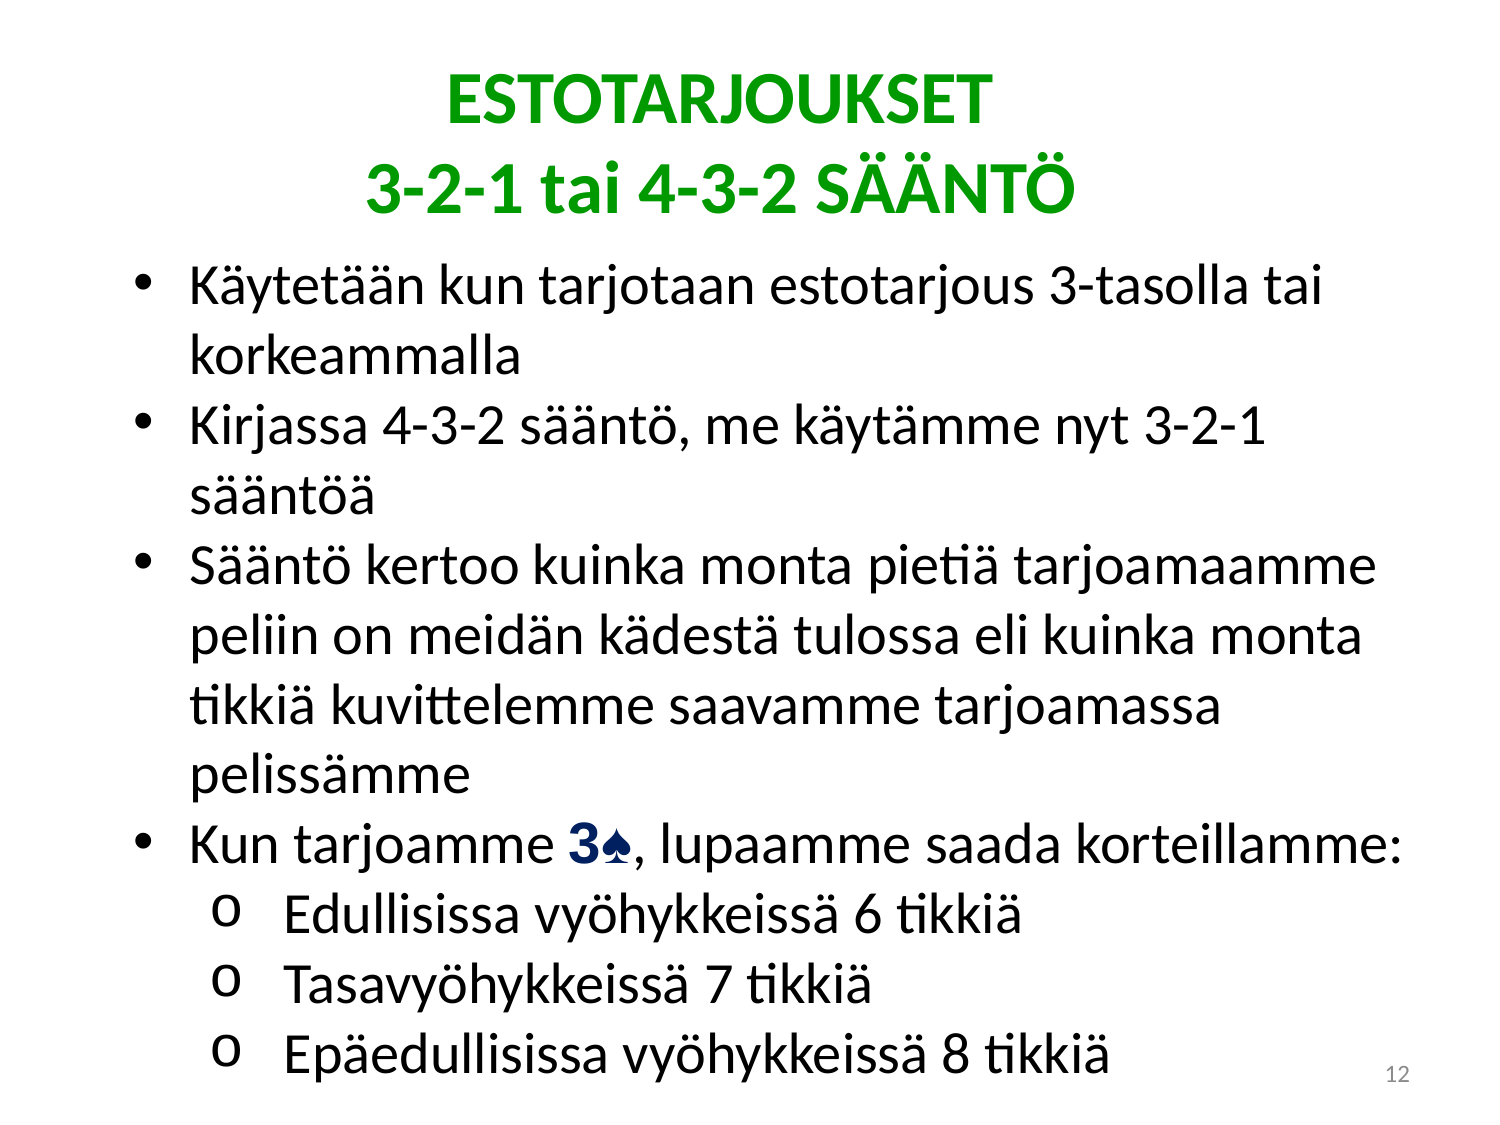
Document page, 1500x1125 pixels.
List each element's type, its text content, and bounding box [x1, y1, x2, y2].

slide_number 12 [1074, 1042, 1425, 1103]
text_box ESTOTARJOUKSET 3-2-1 tai 4-3-2 SÄÄNTÖ [123, 41, 1317, 237]
text_box Käytetään kun tarjotaan estotarjous 3-tasolla tai korkeammalla Kirjassa 4-3-2 sääntö, me käytämme nyt 3-2-1 sääntöä Sääntö kertoo kuinka monta pietiä tarjoamaamme peliin on meidän kädestä tulossa eli kuinka monta tikkiä kuvittelemme saavamme tarjoamassa pelissämme Kun tarjoamme 3♠, lupaamme saada korteillamme: Edullisissa vyöhykkeissä 6 tikkiä Tasavyöhykkeissä 7 tikkiä Epäedullisissa vyöhykkeissä 8 tikkiä [118, 238, 1454, 1093]
